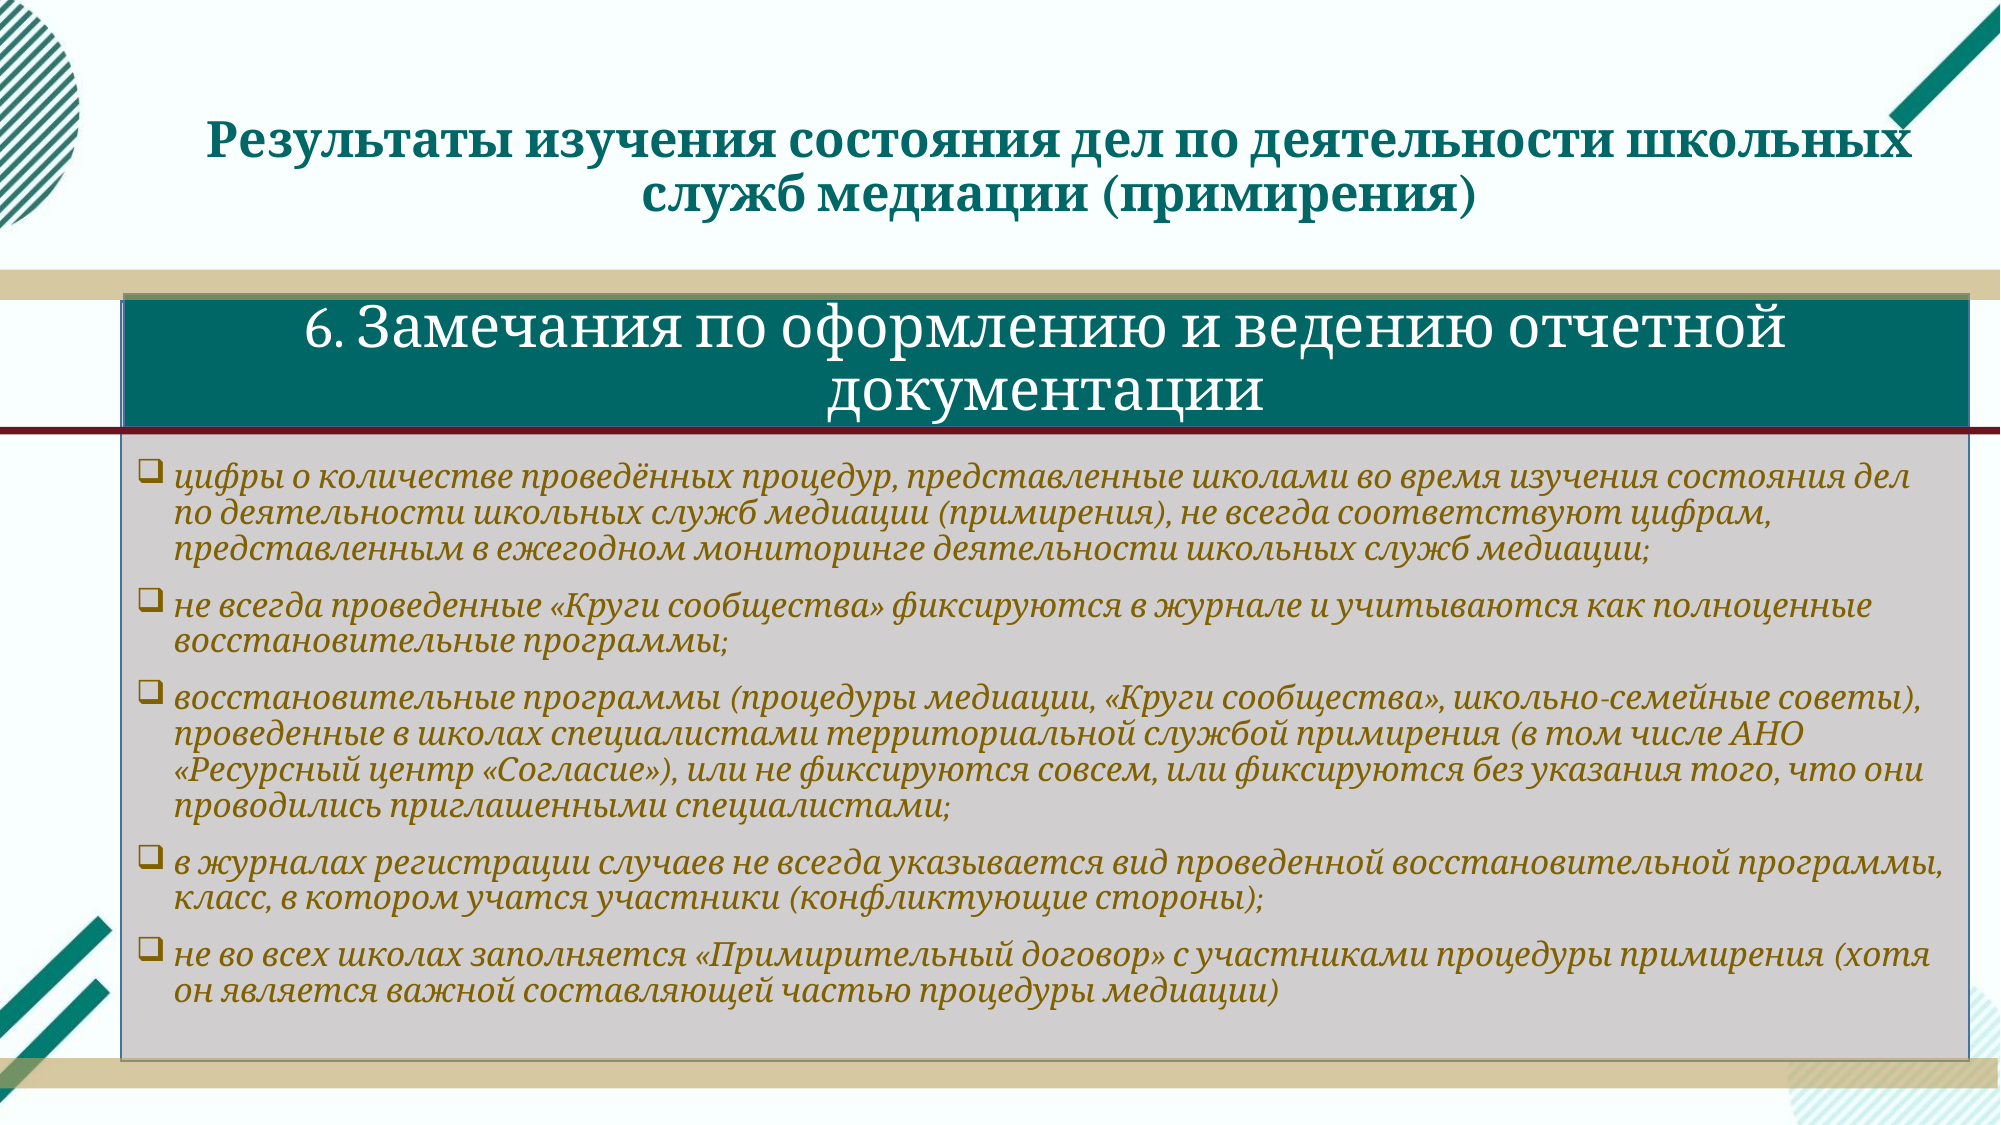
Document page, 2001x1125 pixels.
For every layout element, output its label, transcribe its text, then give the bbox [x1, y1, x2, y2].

picture [0, 435, 120, 1057]
text_box 6. Замечания по оформлению и ведению отчетной документации [123, 301, 1970, 426]
text_box [0, 269, 2000, 301]
text_box [0, 426, 2000, 435]
picture [0, 0, 2001, 1125]
title Результаты изучения состояния дел по деятельности школьных служб медиации (примирения) [120, 59, 2000, 269]
text_box [0, 1057, 1999, 1089]
picture [0, 301, 120, 426]
list цифры о количестве проведённых процедур, представленные школами во время изучения состояния дел по деятельности школьных служб медиации (примирения), не всегда соответствуют цифрам, представленным в ежегодном мониторинге деятельности школьных служб медиации; не всегда проведенные «Круги сообщества» фиксируются в журнале и учитываются как полноценные восстановительные программы; восстановительные программы (процедуры медиации, «Круги сообщества», школьно-семейные советы), проведенные в школах специалистами территориальной службой примирения (в том числе АНО «Ресурсный центр «Согласие»), или не фиксируются совсем, или фиксируются без указания того, что они проводились приглашенными специалистами; в журналах регистрации случаев не всегда указывается вид проведенной восстановительной программы, класс, в котором учатся участники (конфликтующие стороны); не во всех школах заполняется «Примирительный договор» с участниками процедуры примирения (хотя он является важной составляющей частью процедуры медиации) [120, 435, 1970, 1057]
